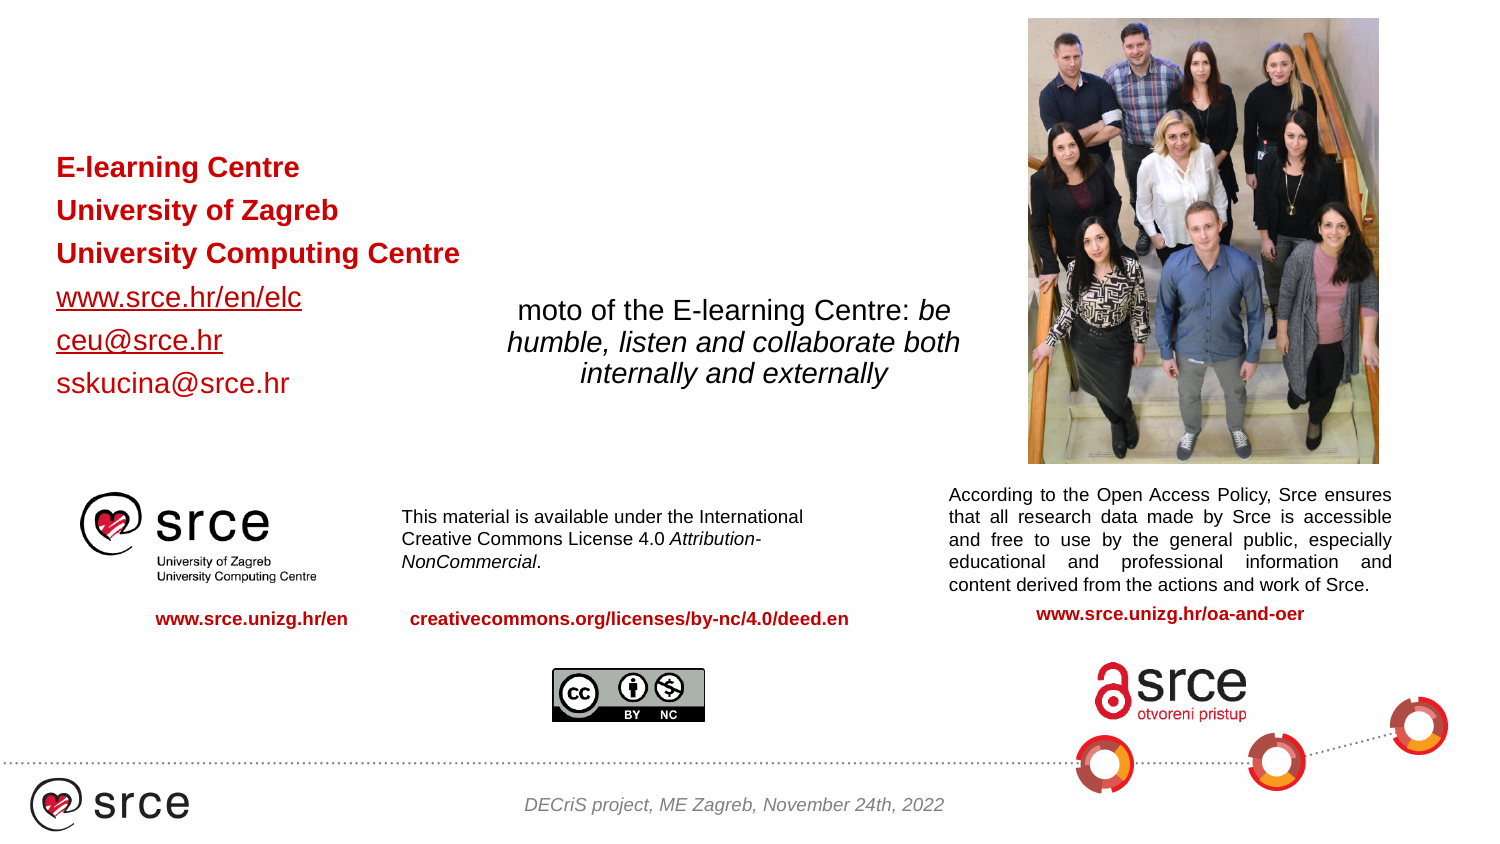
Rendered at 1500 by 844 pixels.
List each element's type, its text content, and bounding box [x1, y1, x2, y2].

footer DECriS project, ME Zagreb, November 24th, 2022 [260, 781, 1209, 826]
text_box E-learning Centre University of Zagreb University Computing Centre www.srce.hr/en/elc ceu@srce.hr sskucina@srce.hr [41, 97, 540, 474]
subtitle moto of the E-learning Centre: be humble, listen and collaborate both internally and externally [540, 241, 984, 400]
picture [0, 0, 1500, 844]
